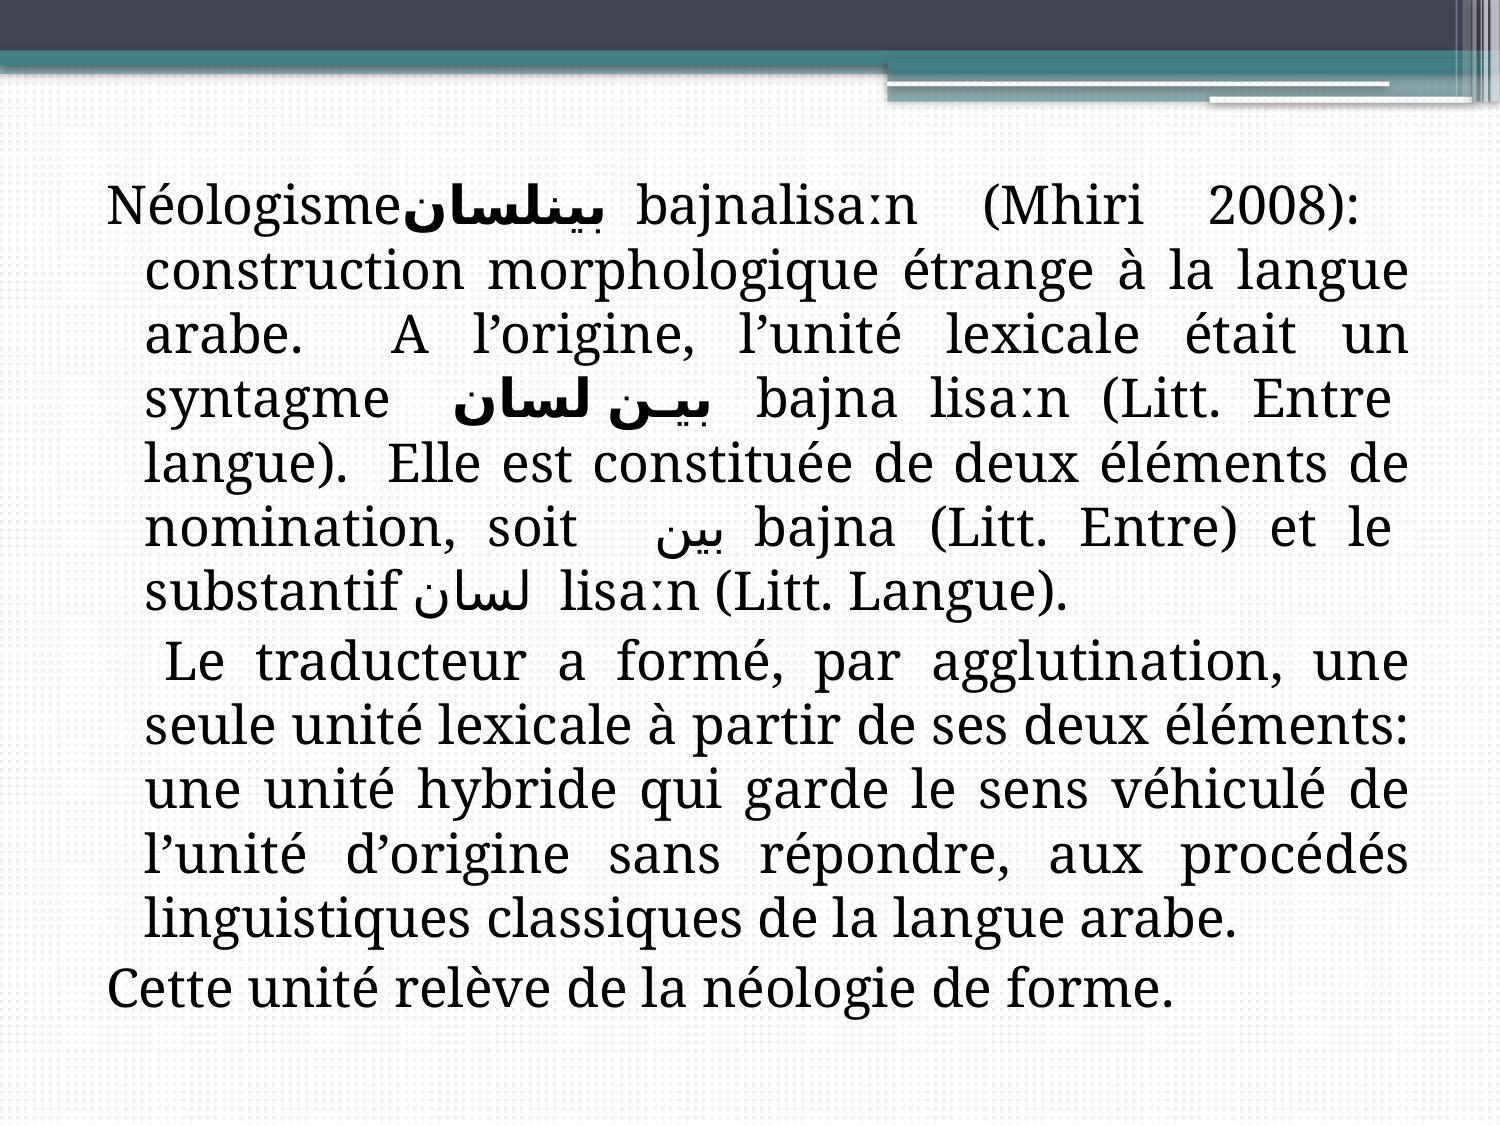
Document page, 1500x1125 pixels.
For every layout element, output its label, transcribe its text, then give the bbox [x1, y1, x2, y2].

list Néologismeبينلسان bajnaliѕaːn (Mhiri 2008): construction morphologique étrange à la langue arabe. A l’origine, l’unité lexicale était un syntagme بين لسان bajna liѕaːn (Litt. Entre langue). Elle est constituée de deux éléments de nomination, soit بين bajna (Litt. Entre) et le substantif لسان liѕaːn (Litt. Langue). Le traducteur a formé, par agglutination, une seule unité lexicale à partir de ses deux éléments: une unité hybride qui garde le sens véhiculé de l’unité d’origine sans répondre, aux procédés linguistiques classiques de la langue arabe. Cette unité relève de la néologie de forme. [75, 164, 1425, 1079]
